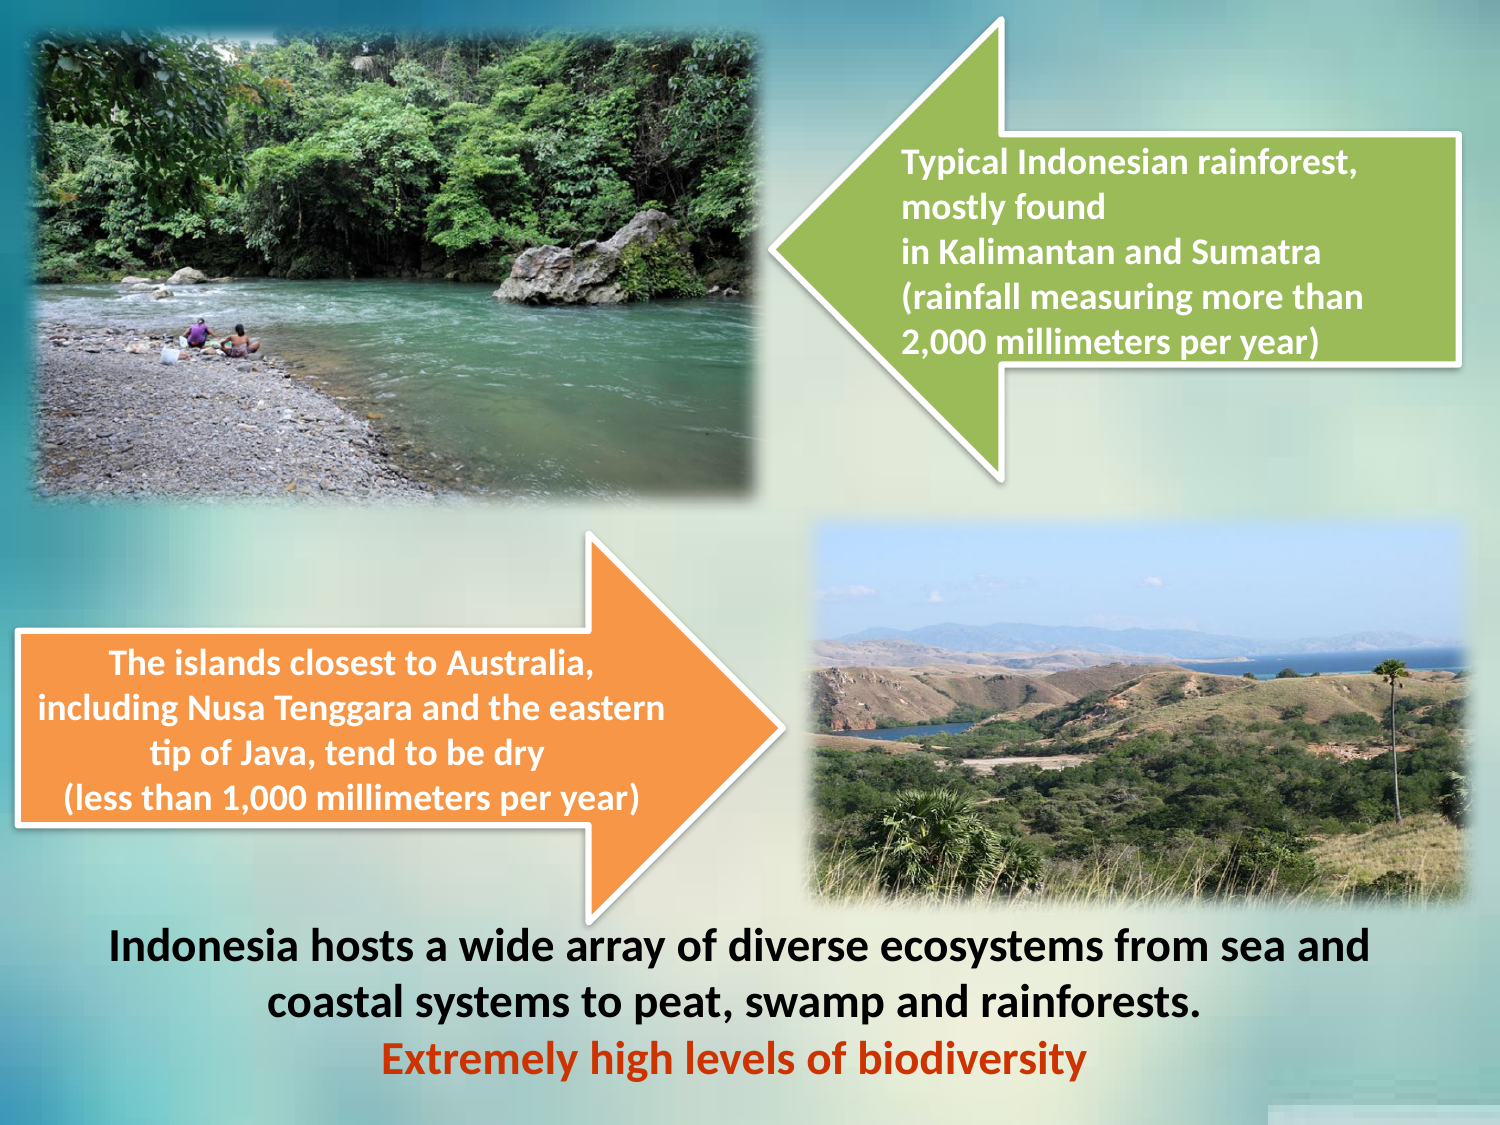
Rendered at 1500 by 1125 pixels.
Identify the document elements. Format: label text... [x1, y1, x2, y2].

picture [0, 0, 1500, 1125]
text_box Typical Indonesian rainforest, mostly found in Kalimantan and Sumatra (rainfall measuring more than 2,000 millimeters per year) [777, 16, 1462, 483]
text_box The islands closest to Australia, including Nusa Tenggara and the eastern tip of Java, tend to be dry (less than 1,000 millimeters per year) [14, 530, 787, 926]
title Indonesia hosts a wide array of diverse ecosystems from sea and coastal systems to peat, swamp and rainforests. Extremely high levels of biodiversity [64, 905, 1415, 1093]
